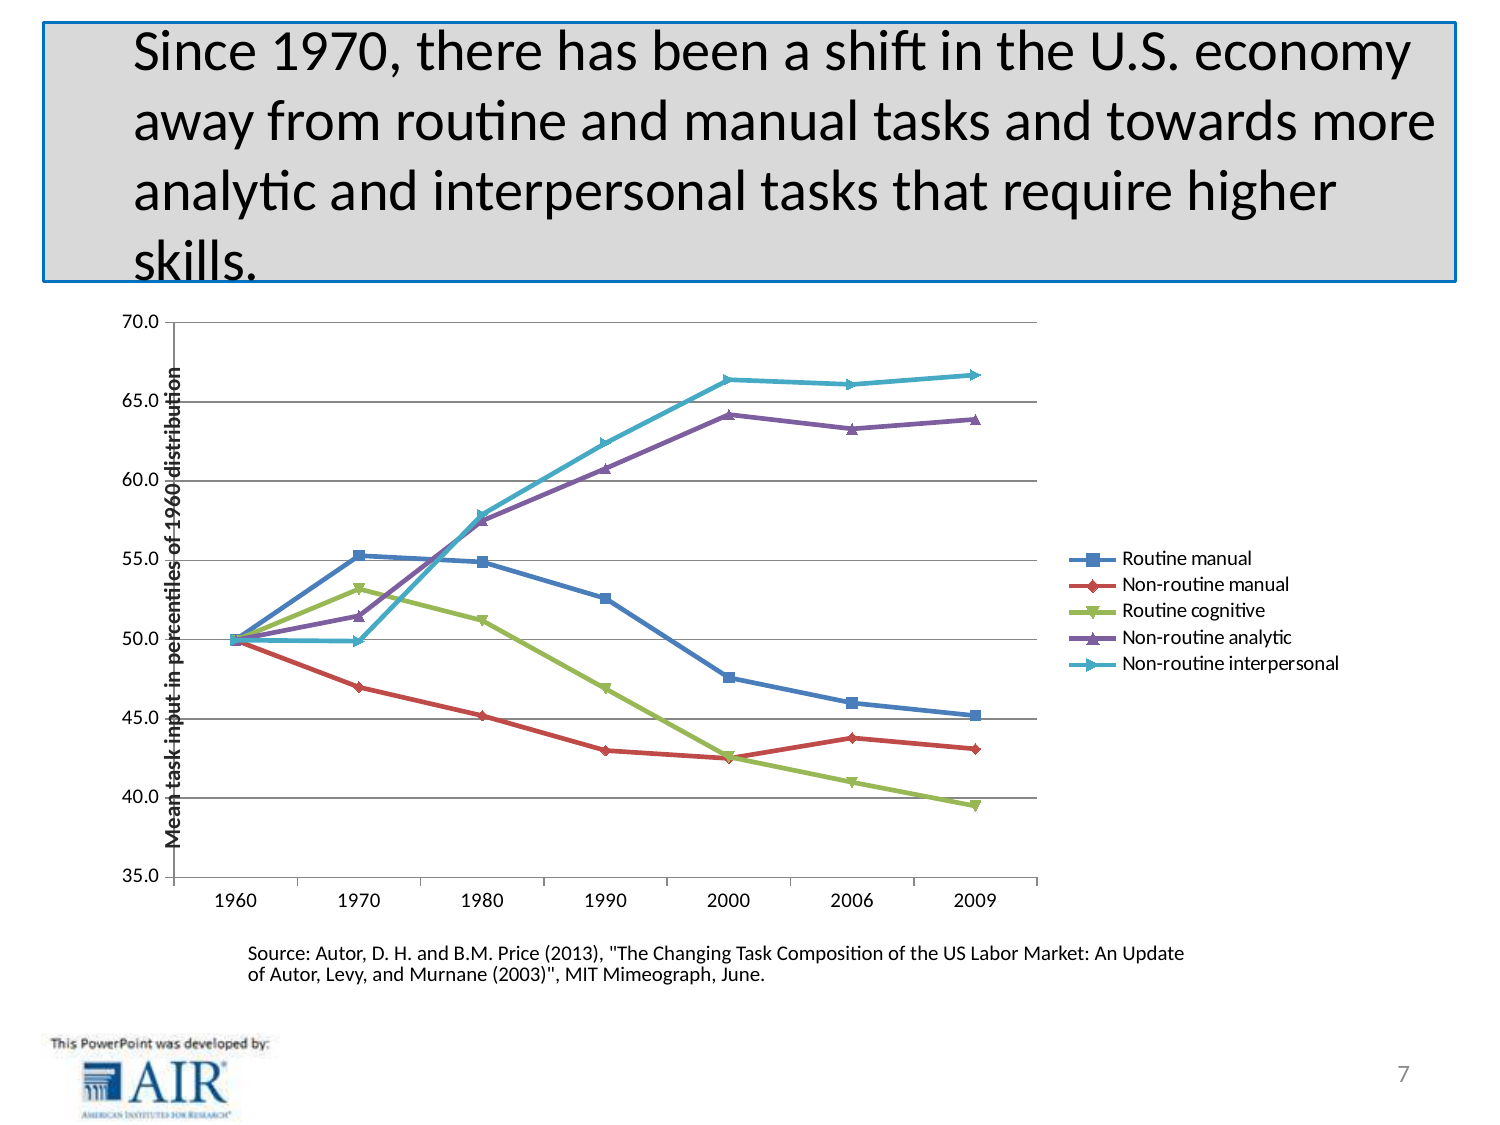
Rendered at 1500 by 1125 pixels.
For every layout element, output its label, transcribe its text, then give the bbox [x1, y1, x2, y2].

slide_number 7 [1074, 1042, 1425, 1103]
picture [41, 1021, 281, 1125]
text_box Since 1970, there has been a shift in the U.S. economy away from routine and manual tasks and towards more analytic and interpersonal tasks that require higher skills. [43, 22, 1456, 282]
table_header Source: Autor, D. H. and B.M. Price (2013), "The Changing Task Composition of the US Labor Market: An Update of Autor, Levy, and Murnane (2003)", MIT Mimeograph, June. [248, 945, 1200, 997]
chart [96, 299, 1360, 926]
